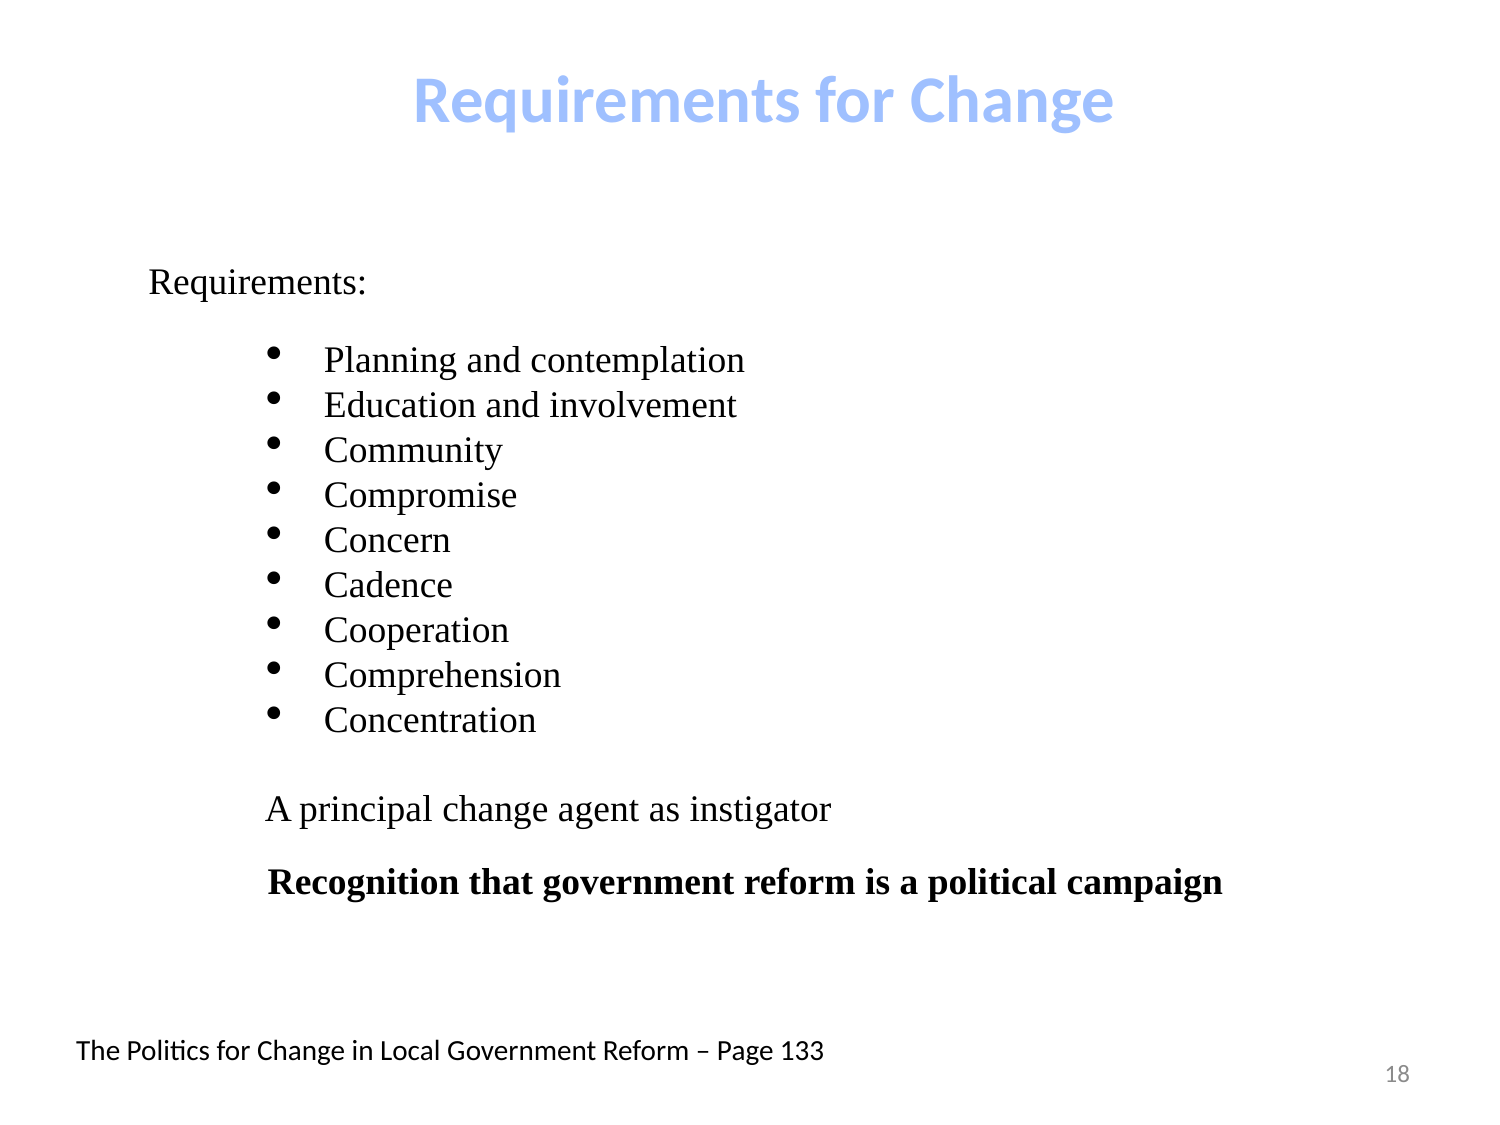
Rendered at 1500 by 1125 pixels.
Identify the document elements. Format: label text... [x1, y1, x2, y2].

text_box The Politics for Change in Local Government Reform – Page 133 [61, 1023, 840, 1074]
text_box Requirements: [133, 249, 383, 310]
slide_number 18 [1074, 1042, 1425, 1103]
text_box Recognition that government reform is a political campaign [252, 849, 1461, 910]
text_box Planning and contemplation Education and involvement Community Compromise Concern Cadence Cooperation Comprehension Concentration [252, 327, 1003, 748]
text_box Requirements for Change [398, 47, 1131, 143]
text_box A principal change agent as instigator [249, 776, 848, 836]
